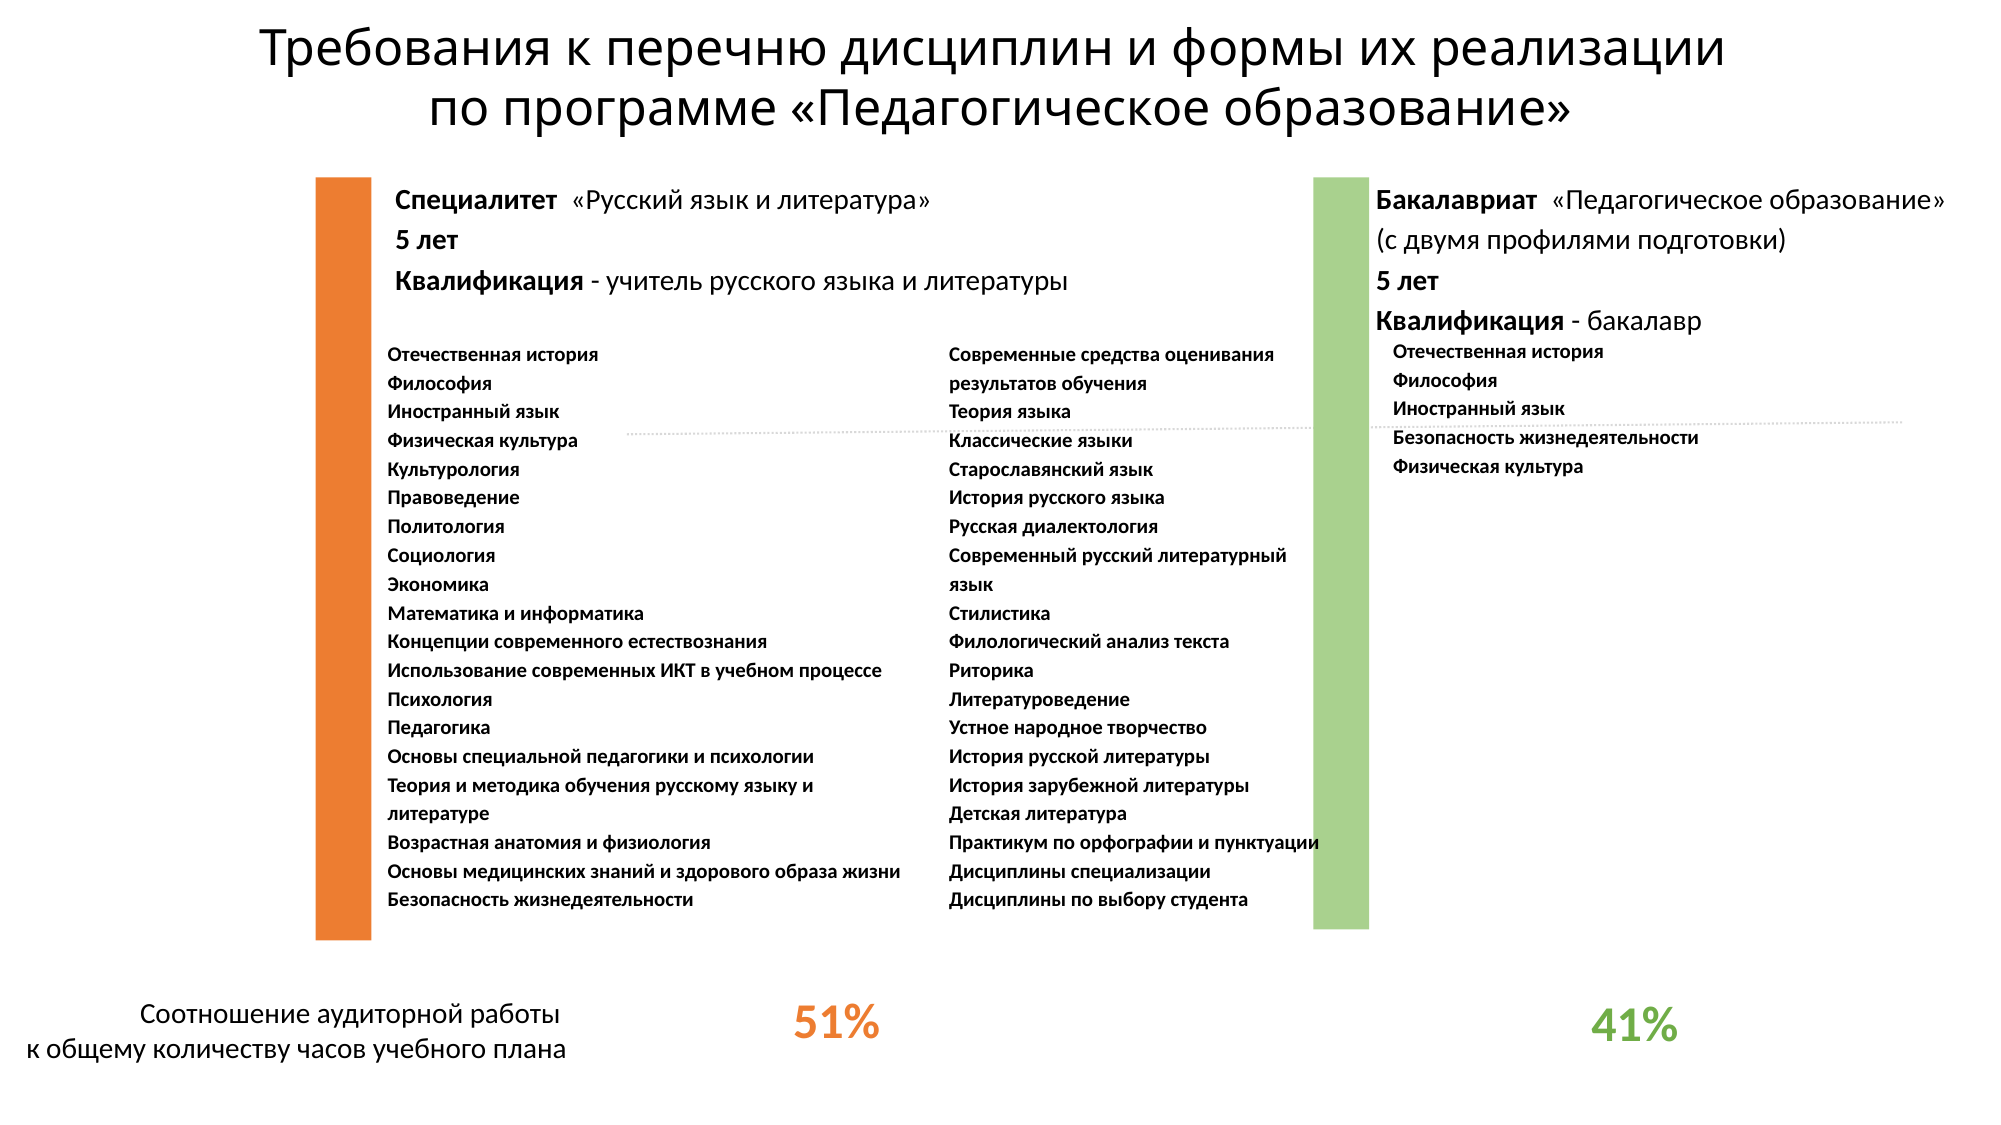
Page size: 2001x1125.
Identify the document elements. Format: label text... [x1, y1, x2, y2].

text_box Отечественная история Философия Иностранный язык Физическая культура Культурология Правоведение Политология Социология Экономика Математика и информатика Концепции современного естествознания Использование современных ИКТ в учебном процессе Психология Педагогика Основы специальной педагогики и психологии Теория и методика обучения русскому языку и литературе Возрастная анатомия и физиология Основы медицинских знаний и здорового образа жизни Безопасность жизнедеятельности [372, 329, 934, 919]
text_box Современные средства оценивания результатов обучения Теория языка Классические языки Старославянский язык История русского языка Русская диалектология Современный русский литературный язык Стилистика Филологический анализ текста Риторика Литературоведение Устное народное творчество История русской литературы История зарубежной литературы Детская литература Практикум по орфографии и пунктуации Дисциплины специализации Дисциплины по выбору студента [934, 435, 1339, 1005]
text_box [626, 422, 1903, 435]
text_box Бакалавриат «Педагогическое образование» (с двумя профилями подготовки) 5 лет Квалификация - бакалавр [1361, 167, 2000, 344]
text_box Современные средства оценивания результатов обучения Теория языка Классические языки Старославянский язык История русского языка Русская диалектология Современный русский литературный язык Стилистика Филологический анализ текста Риторика Литературоведение Устное народное творчество История русской литературы История зарубежной литературы Детская литература Практикум по орфографии и пунктуации Дисциплины специализации Дисциплины по выбору студента [934, 329, 1339, 422]
text_box Соотношение аудиторной работы к общему количеству часов учебного плана [0, 987, 582, 1072]
text_box [315, 176, 372, 941]
text_box 51% [778, 981, 896, 1057]
text_box Требования к перечню дисциплин и формы их реализации по программе «Педагогическое образование» [0, 8, 2000, 223]
text_box Отечественная история Философия Иностранный язык Безопасность жизнедеятельности Физическая культура [1378, 326, 1851, 422]
text_box Специалитет «Русский язык и литература» 5 лет Квалификация - учитель русского языка и литературы [380, 167, 1361, 304]
text_box [1312, 176, 1370, 422]
text_box 41% [1576, 975, 1694, 1060]
text_box Отечественная история Философия Иностранный язык Безопасность жизнедеятельности Физическая культура [1378, 435, 1851, 571]
text_box [1339, 435, 1370, 930]
